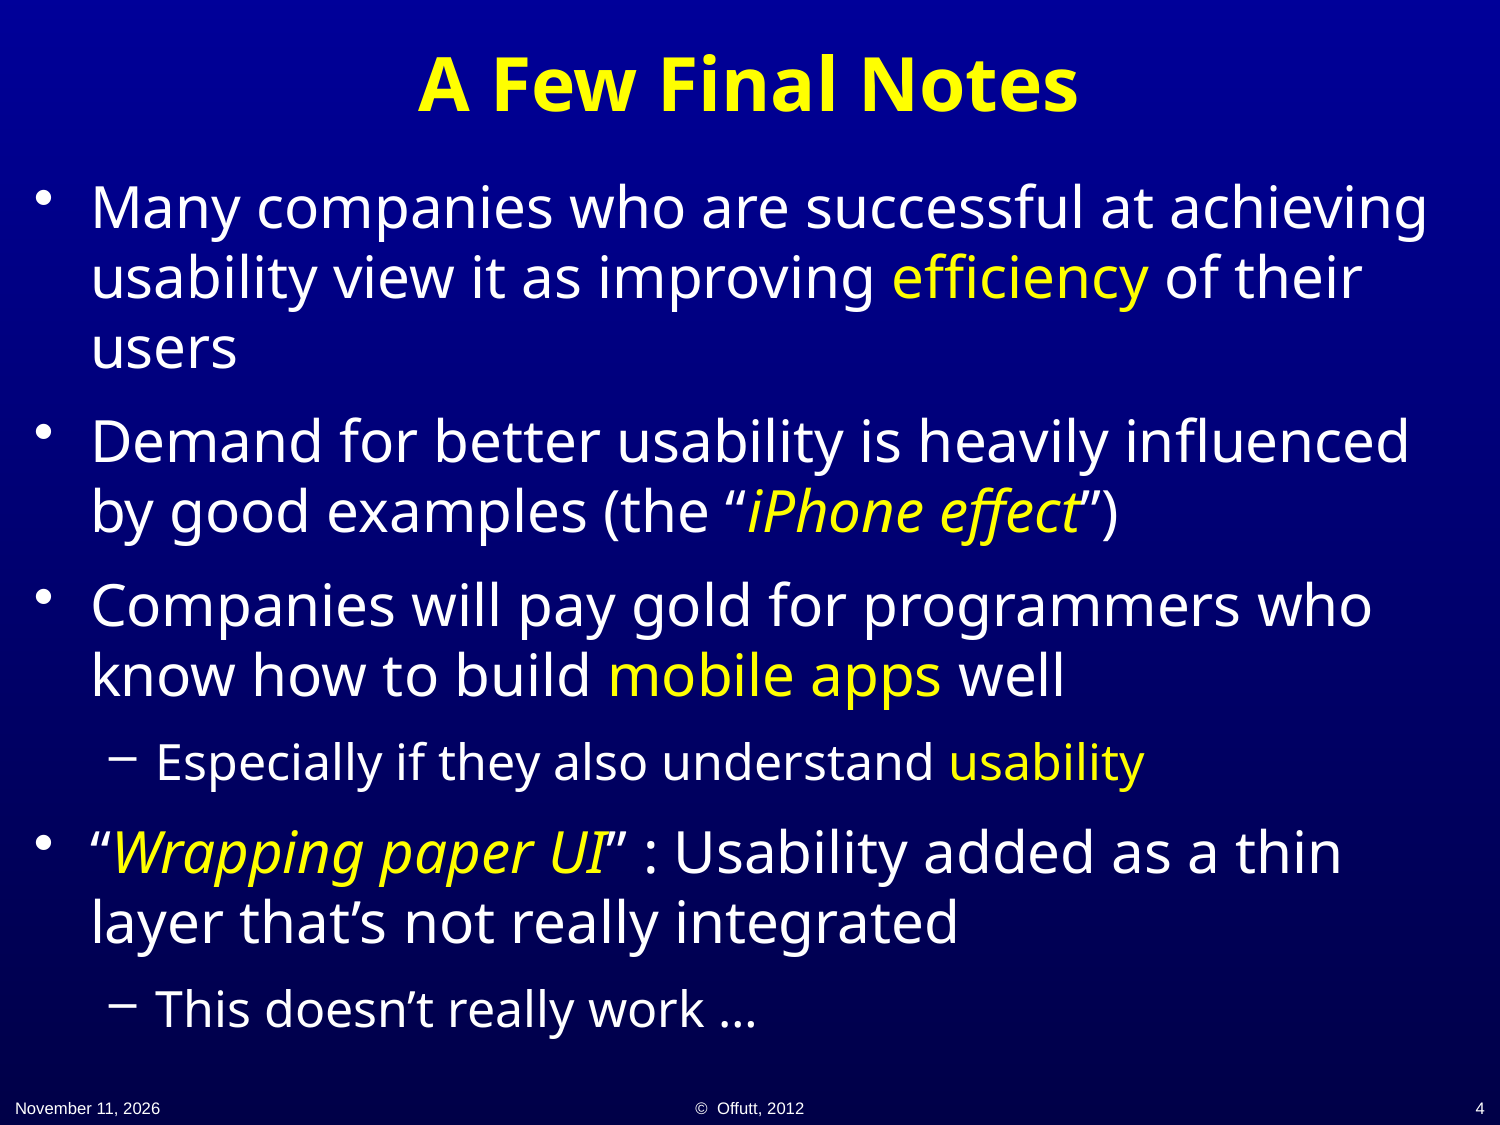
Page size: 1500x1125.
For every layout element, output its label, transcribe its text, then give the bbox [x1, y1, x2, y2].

footer © Offutt, 2012 [512, 1087, 988, 1125]
title A Few Final Notes [24, 12, 1476, 151]
list Many companies who are successful at achieving usability view it as improving efficiency of their users Demand for better usability is heavily influenced by good examples (the “iPhone effect”) Companies will pay gold for programmers who know how to build mobile apps well Especially if they also understand usability “Wrapping paper UI” : Usability added as a thin layer that’s not really integrated This doesn’t really work … [18, 162, 1482, 1088]
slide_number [0, 1087, 313, 1125]
slide_number 4 [1187, 1087, 1500, 1125]
